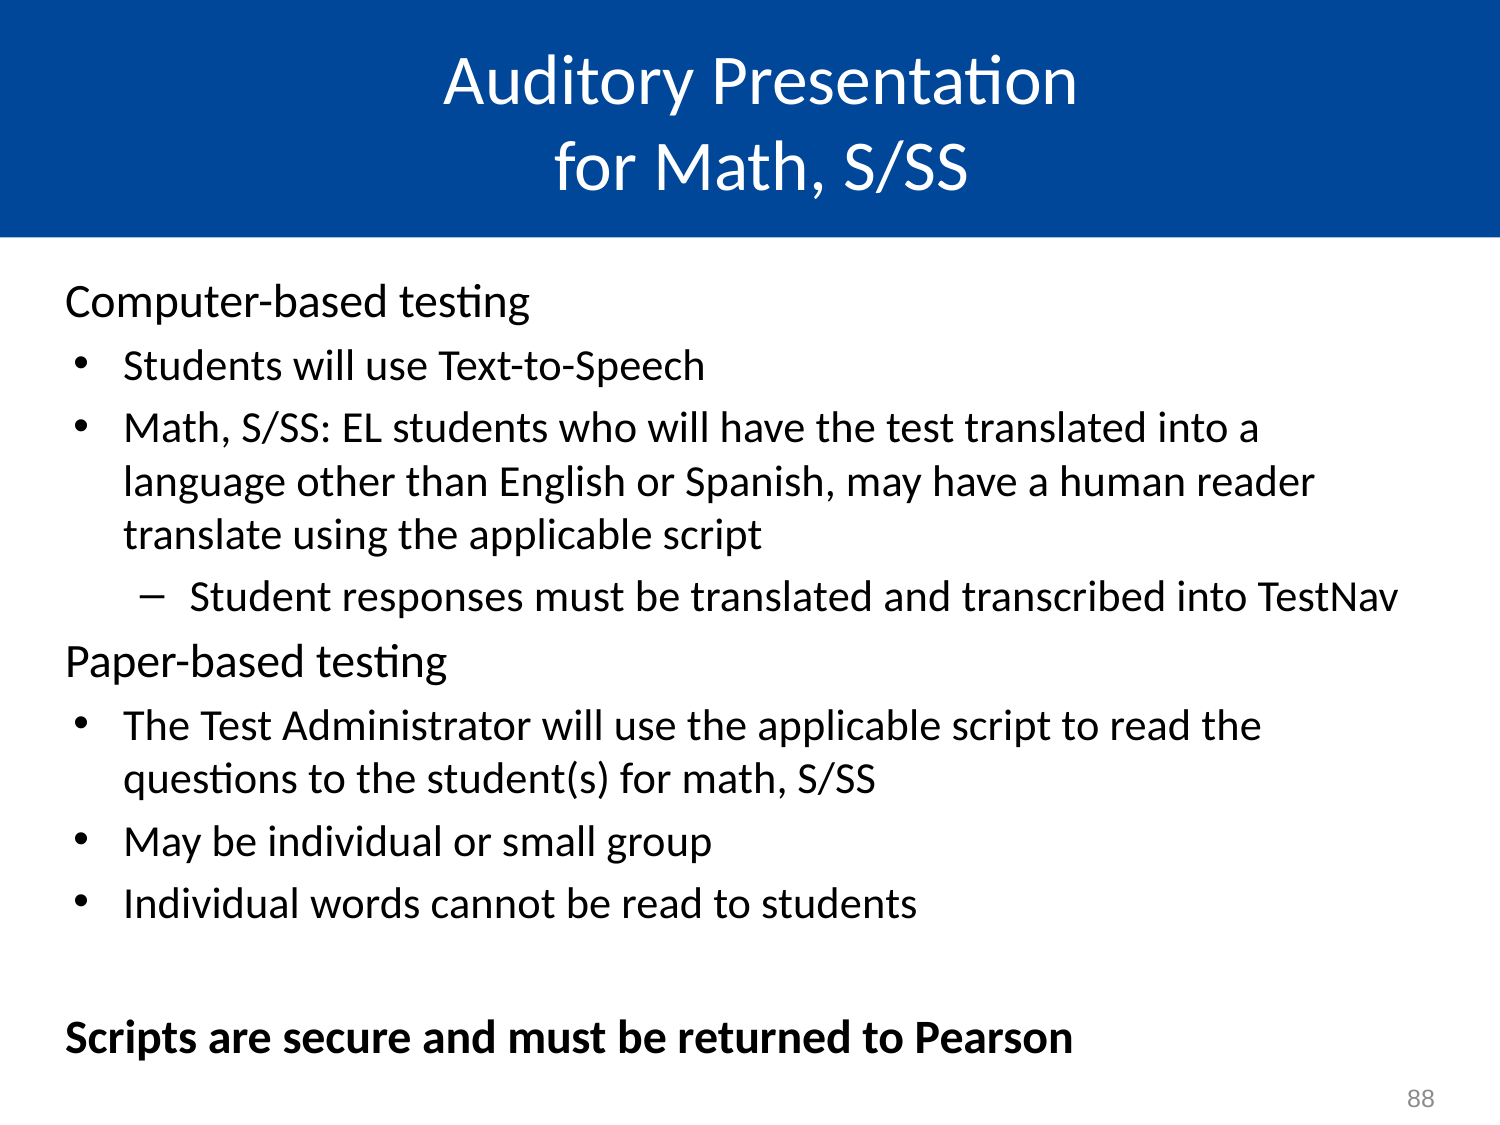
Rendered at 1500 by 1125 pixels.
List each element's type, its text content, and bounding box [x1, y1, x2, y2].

list Computer-based testing Students will use Text-to-Speech Math, S/SS: EL students who will have the test translated into a language other than English or Spanish, may have a human reader translate using the applicable script Student responses must be translated and transcribed into TestNav Paper-based testing The Test Administrator will use the applicable script to read the questions to the student(s) for math, S/SS May be individual or small group Individual words cannot be read to students Scripts are secure and must be returned to Pearson [50, 262, 1425, 1125]
text_box 88 [1100, 1067, 1450, 1125]
title Auditory Presentation for Math, S/SS [75, 24, 1425, 213]
